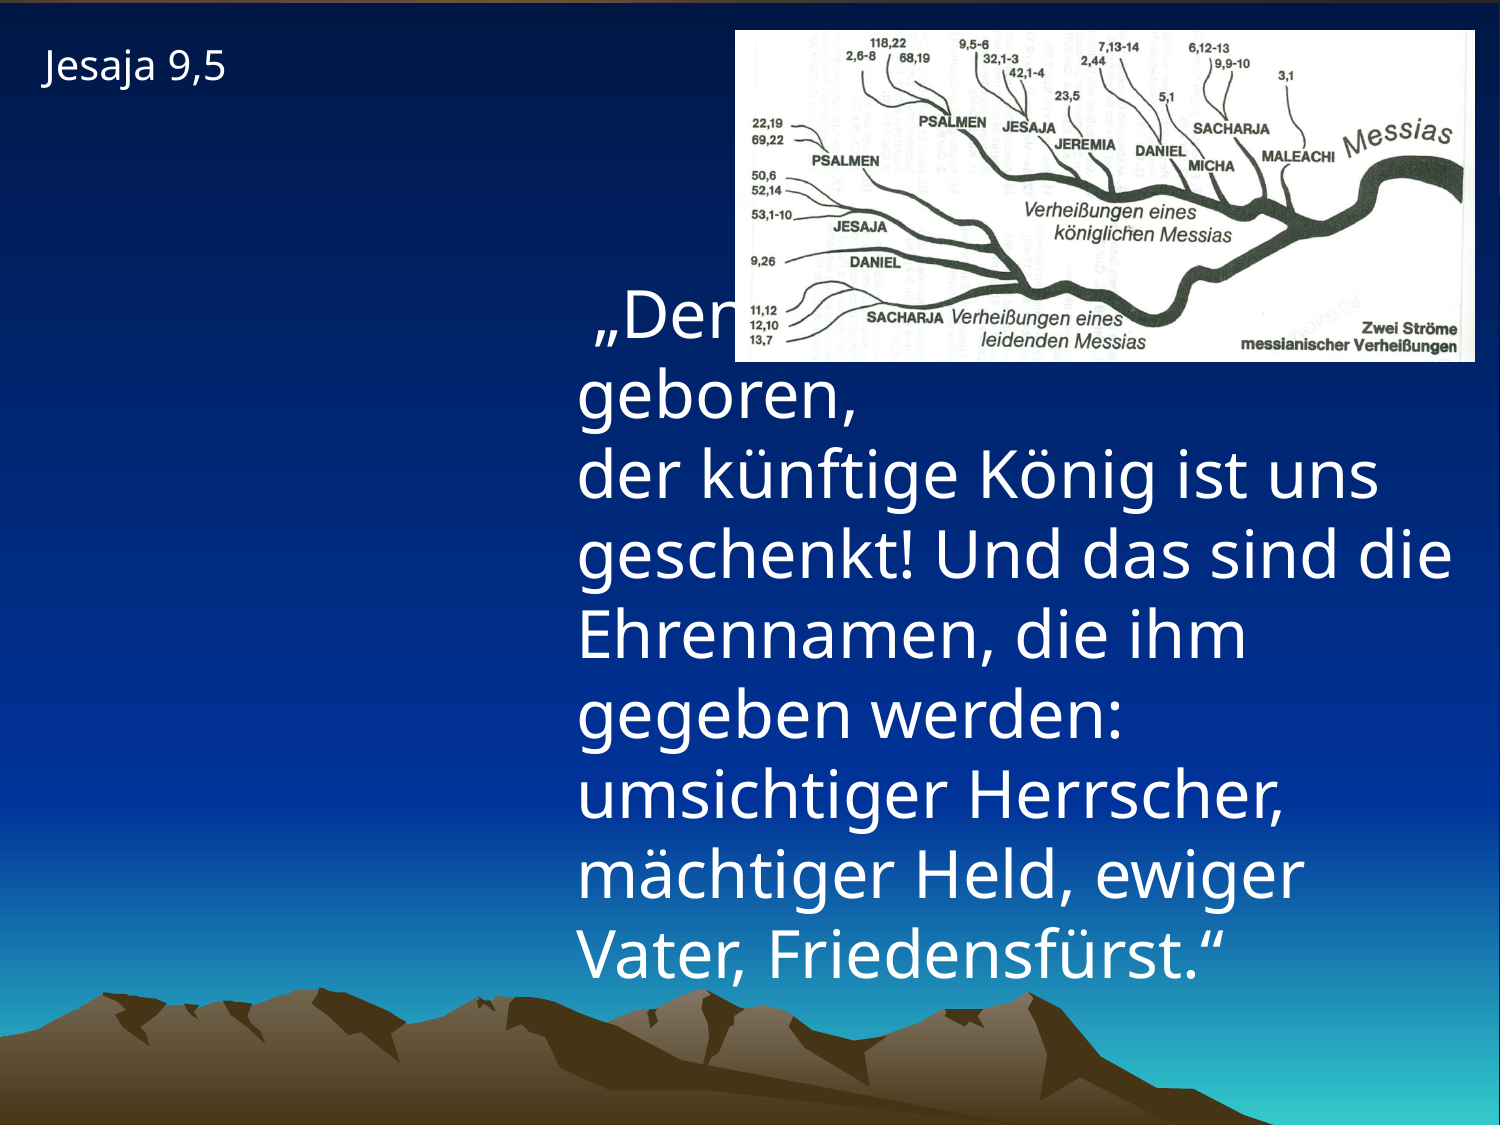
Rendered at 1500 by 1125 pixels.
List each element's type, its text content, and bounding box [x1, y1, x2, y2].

picture [0, 0, 1500, 1125]
subtitle Jesaja 9,5 [29, 30, 733, 699]
picture [734, 30, 1475, 362]
title „Denn uns ist ein Kind geboren, der künftige König ist uns geschenkt! Und das sind die Ehrennamen, die ihm gegeben werden: umsichtiger Herrscher, mächtiger Held, ewiger Vater, Friedensfürst.“ [561, 264, 1495, 999]
